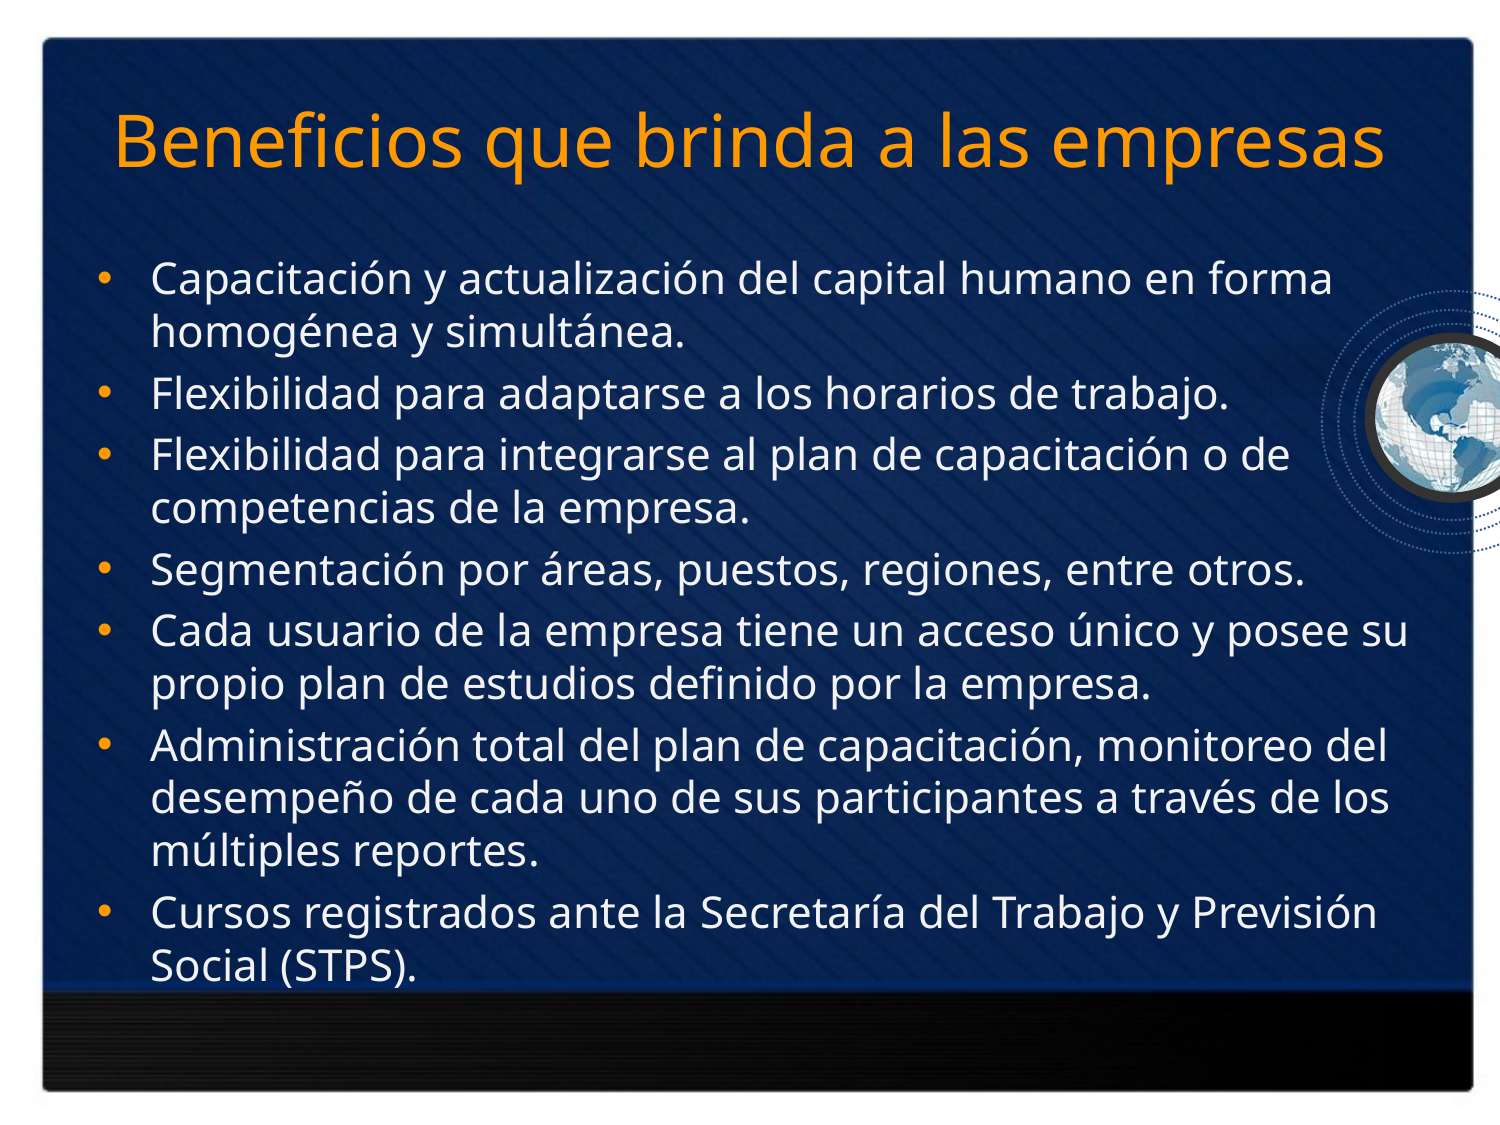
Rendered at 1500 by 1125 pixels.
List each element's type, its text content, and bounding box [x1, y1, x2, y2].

picture [0, 0, 1500, 1125]
title Beneficios que brinda a las empresas [75, 45, 1425, 233]
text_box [1321, 290, 1500, 554]
list Capacitación y actualización del capital humano en forma homogénea y simultánea. Flexibilidad para adaptarse a los horarios de trabajo. Flexibilidad para integrarse al plan de capacitación o de competencias de la empresa. Segmentación por áreas, puestos, regiones, entre otros. Cada usuario de la empresa tiene un acceso único y posee su propio plan de estudios definido por la empresa. Administración total del plan de capacitación, monitoreo del desempeño de cada uno de sus participantes a través de los múltiples reportes. Cursos registrados ante la Secretaría del Trabajo y Previsión Social (STPS). [82, 243, 1436, 1014]
